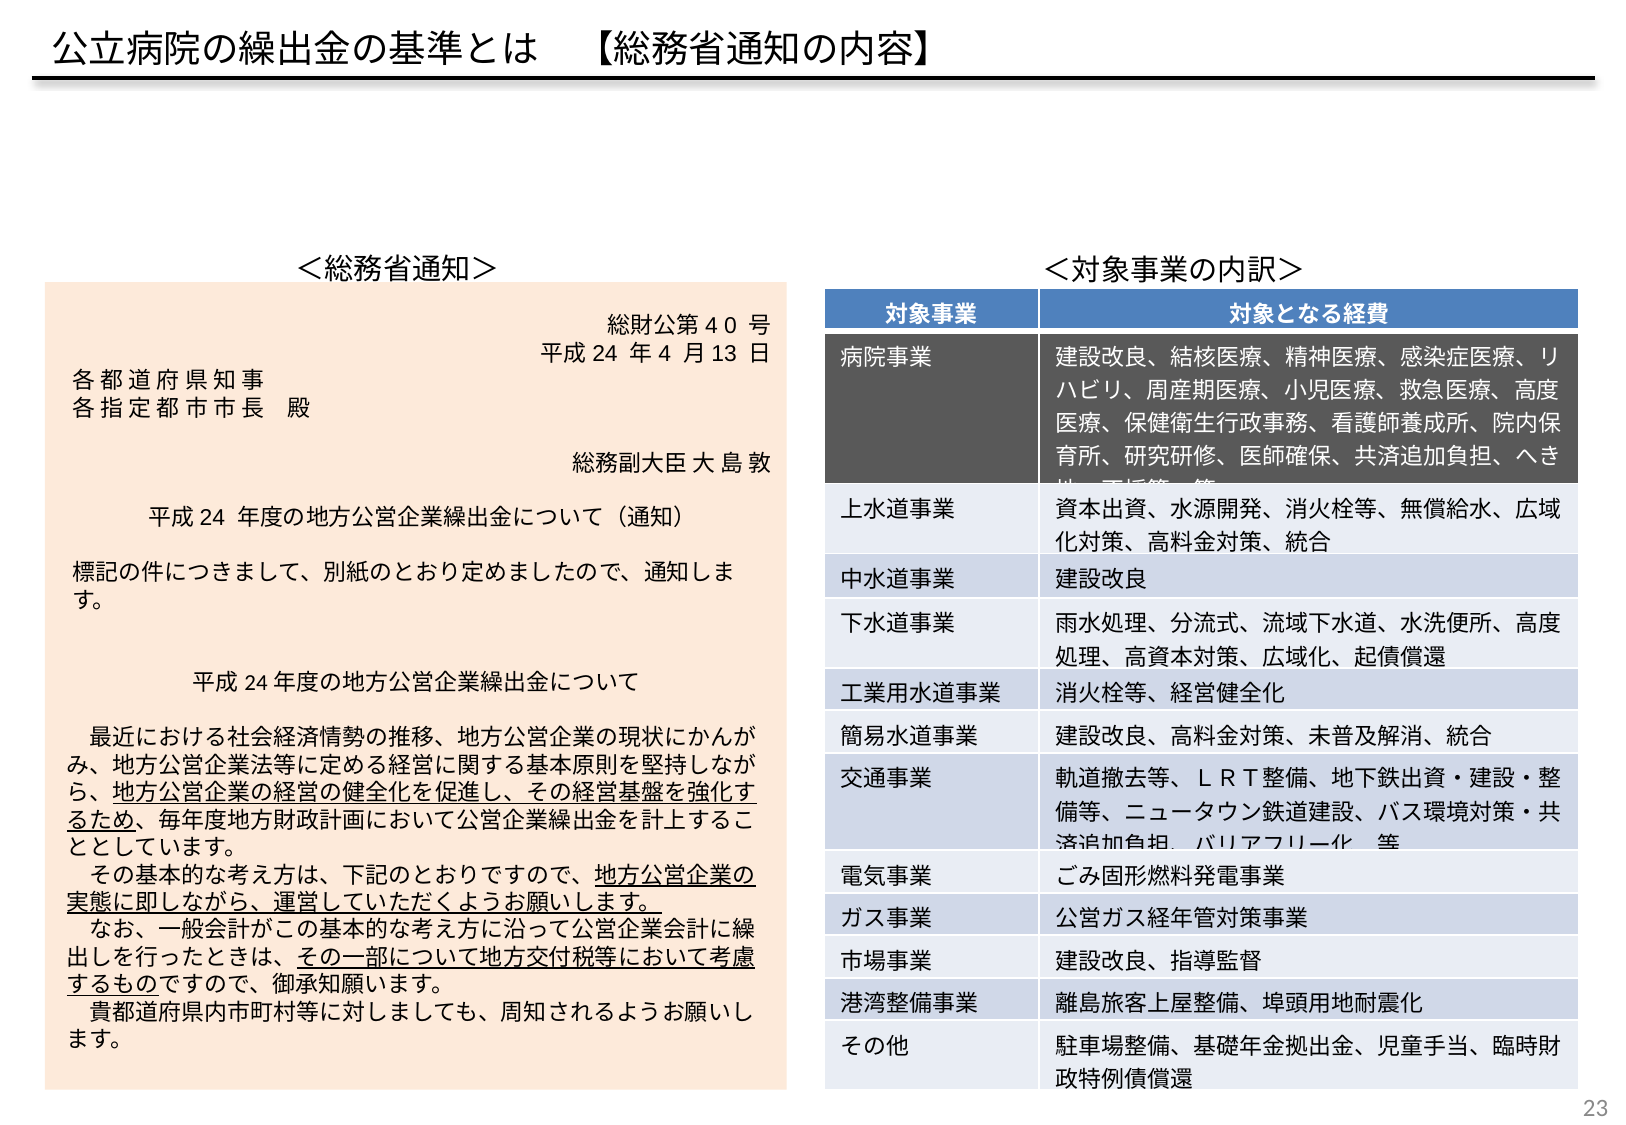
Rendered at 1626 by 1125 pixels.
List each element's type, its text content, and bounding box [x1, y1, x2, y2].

table_cell ガス事業 [825, 894, 1038, 934]
text_box ＜総務省通知＞ [280, 242, 516, 280]
table_cell 電気事業 [825, 851, 1038, 892]
table_cell 市場事業 [825, 936, 1038, 977]
table_cell 中水道事業 [825, 554, 1038, 597]
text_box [44, 281, 787, 1090]
table_header 対象事業 [825, 289, 1038, 328]
slide_number 23 [1559, 1085, 1624, 1125]
table_cell 離島旅客上屋整備、埠頭用地耐震化 [1040, 979, 1578, 1019]
table_cell 消火栓等、経営健全化 [1040, 669, 1578, 709]
table_cell 雨水処理、分流式、流域下水道、水洗便所、高度処理、高資本対策、広域化、起債償還 [1040, 599, 1578, 667]
table_cell 軌道撤去等、ＬＲＴ整備、地下鉄出資・建設・整備等、ニュータウン鉄道建設、バス環境対策・共済追加負担、バリアフリー化 等 [1040, 754, 1578, 849]
table_cell 公営ガス経年管対策事業 [1040, 894, 1578, 934]
table_cell 建設改良 [1040, 554, 1578, 597]
table_cell 工業用水道事業 [825, 669, 1038, 709]
text_box 公立病院の繰出金の基準とは 【総務省通知の内容】 [36, 17, 967, 77]
table_cell 簡易水道事業 [825, 711, 1038, 752]
table_cell ごみ固形燃料発電事業 [1040, 851, 1578, 892]
table_cell 建設改良、高料金対策、未普及解消、統合 [1040, 711, 1578, 752]
table_cell 港湾整備事業 [825, 979, 1038, 1019]
table_cell 病院事業 [825, 334, 1038, 483]
table_cell その他 [825, 1021, 1038, 1089]
text_box ＜対象事業の内訳＞ [1027, 243, 1321, 294]
table_cell 駐車場整備、基礎年金拠出金、児童手当、臨時財政特例債償還 [1040, 1021, 1578, 1089]
table_cell 上水道事業 [825, 484, 1038, 553]
table_cell 下水道事業 [825, 599, 1038, 667]
table_header 対象となる経費 [1040, 289, 1578, 328]
table_cell 建設改良、指導監督 [1040, 936, 1578, 977]
table_cell 資本出資、水源開発、消火栓等、無償給水、広域化対策、高料金対策、統合 [1040, 484, 1578, 553]
table_cell 交通事業 [825, 754, 1038, 849]
table_cell 建設改良、結核医療、精神医療、感染症医療、リハビリ、周産期医療、小児医療、救急医療、高度医療、保健衛生行政事務、看護師養成所、院内保育所、研究研修、医師確保、共済追加負担、へき地、不採算 等 [1040, 334, 1578, 483]
